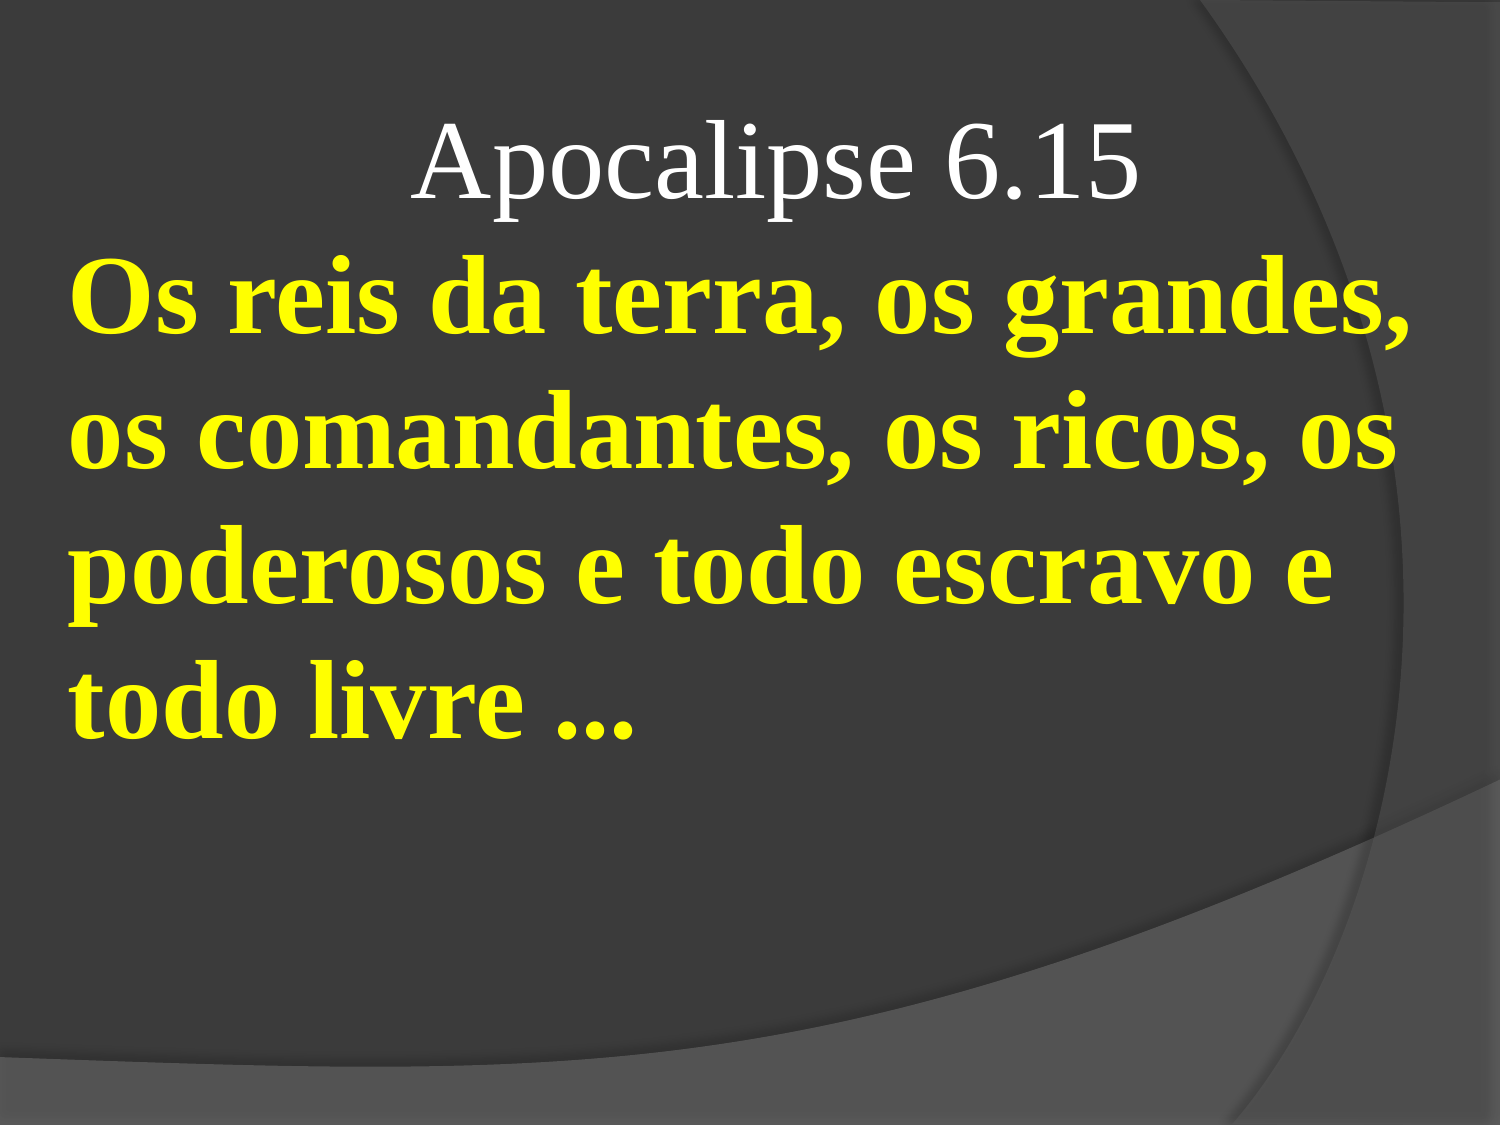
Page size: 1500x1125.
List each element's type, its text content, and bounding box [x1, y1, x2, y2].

text_box Apocalipse 6.15 Os reis da terra, os grandes, os comandantes, os ricos, os poderosos e todo escravo e todo livre ... [53, 78, 1500, 1125]
